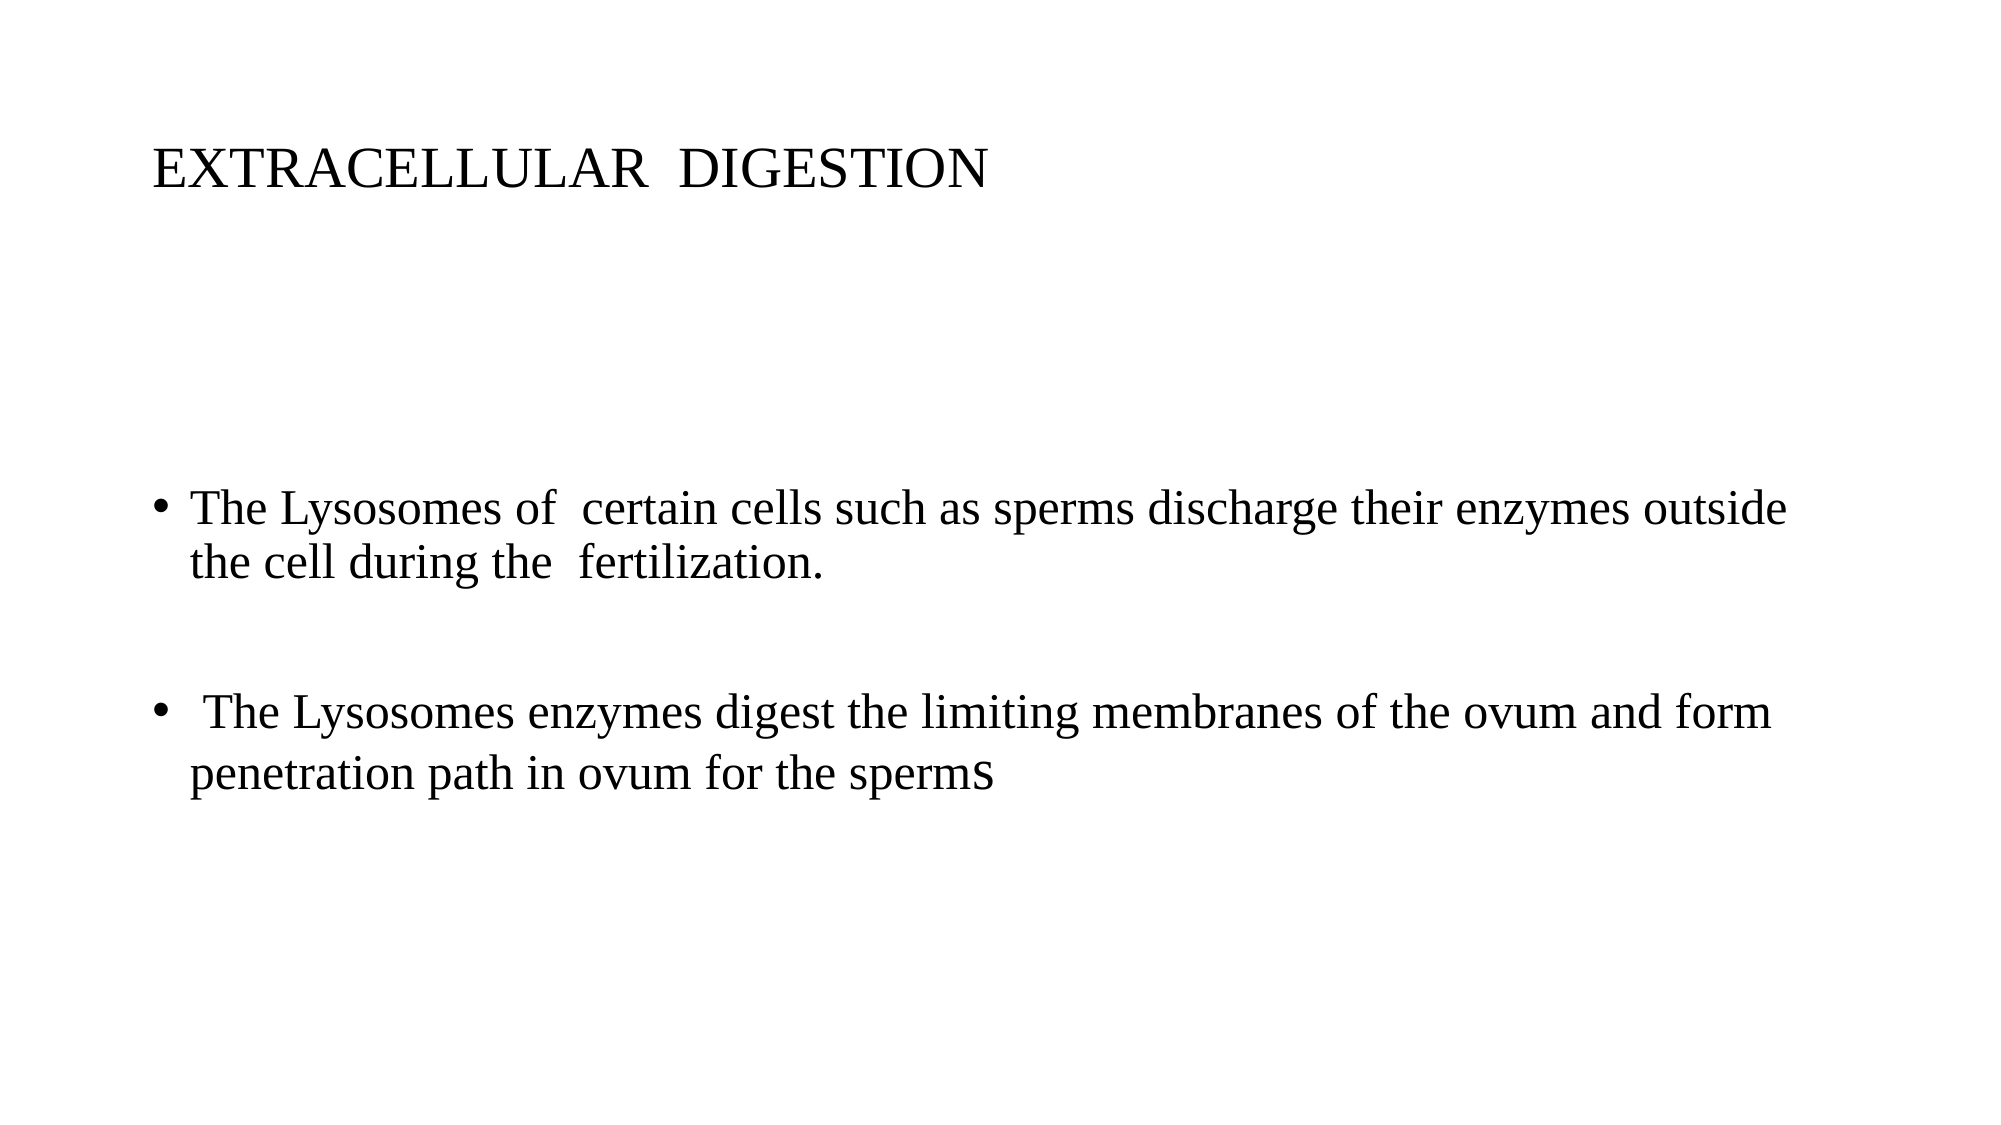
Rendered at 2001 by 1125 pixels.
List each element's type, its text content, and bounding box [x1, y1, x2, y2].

title EXTRACELLULAR DIGESTION [137, 59, 1863, 278]
list The Lysosomes of certain cells such as sperms discharge their enzymes outside the cell during the fertilization. The Lysosomes enzymes digest the limiting membranes of the ovum and form penetration path in ovum for the sperms [137, 299, 1863, 1014]
